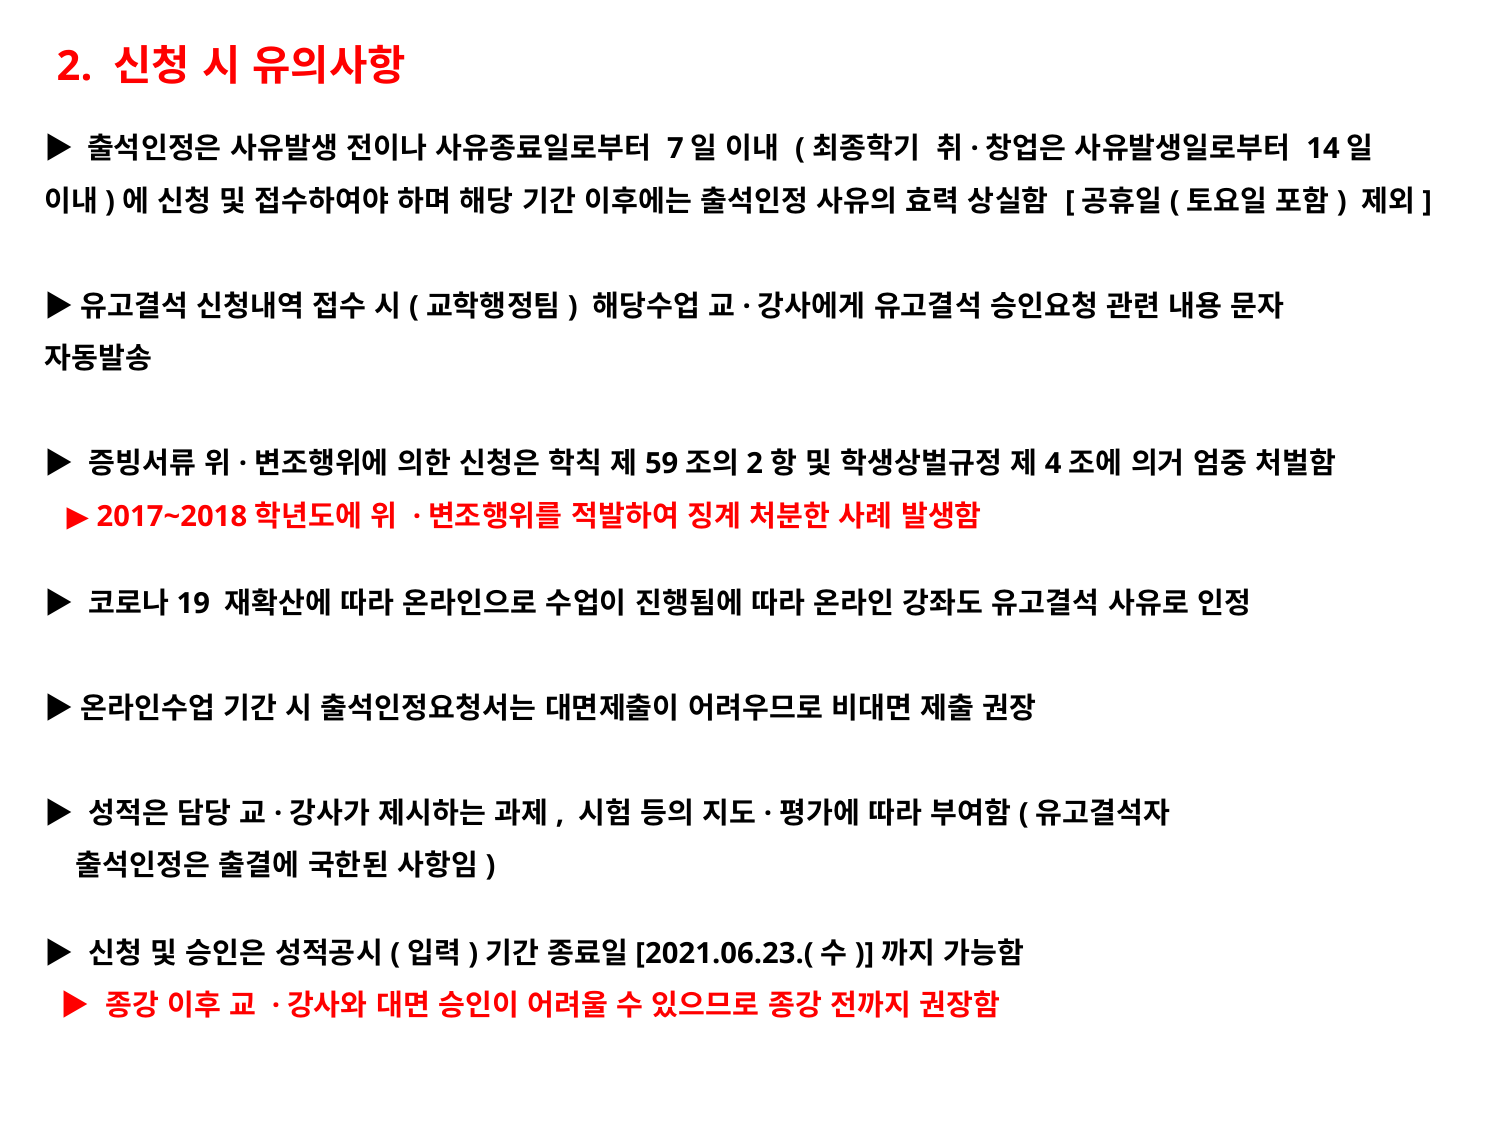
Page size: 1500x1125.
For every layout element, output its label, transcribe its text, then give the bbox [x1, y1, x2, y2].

text_box ▶ 출석인정은 사유발생 전이나 사유종료일로부터 7일 이내 (최종학기 취·창업은 사유발생일로부터 14일 이내)에 신청 및 접수하여야 하며 해당 기간 이후에는 출석인정 사유의 효력 상실함 [공휴일(토요일 포함) 제외] ▶유고결석 신청내역 접수 시(교학행정팀) 해당수업 교·강사에게 유고결석 승인요청 관련 내용 문자 자동발송 ▶ 증빙서류 위·변조행위에 의한 신청은 학칙 제59조의2항 및 학생상벌규정 제4조에 의거 엄중 처벌함 ▶ 2017~2018학년도에 위 ·변조행위를 적발하여 징계 처분한 사례 발생함 ▶ 코로나19 재확산에 따라 온라인으로 수업이 진행됨에 따라 온라인 강좌도 유고결석 사유로 인정 ▶온라인수업 기간 시 출석인정요청서는 대면제출이 어려우므로 비대면 제출 권장 ▶ 성적은 담당 교·강사가 제시하는 과제, 시험 등의 지도·평가에 따라 부여함(유고결석자 출석인정은 출결에 국한된 사항임) ▶ 신청 및 승인은 성적공시(입력)기간 종료일[2021.06.23.(수)]까지 가능함 ▶ 종강 이후 교 ·강사와 대면 승인이 어려울 수 있으므로 종강 전까지 권장함 [29, 104, 1450, 1029]
text_box 2. 신청 시 유의사항 [41, 30, 422, 96]
